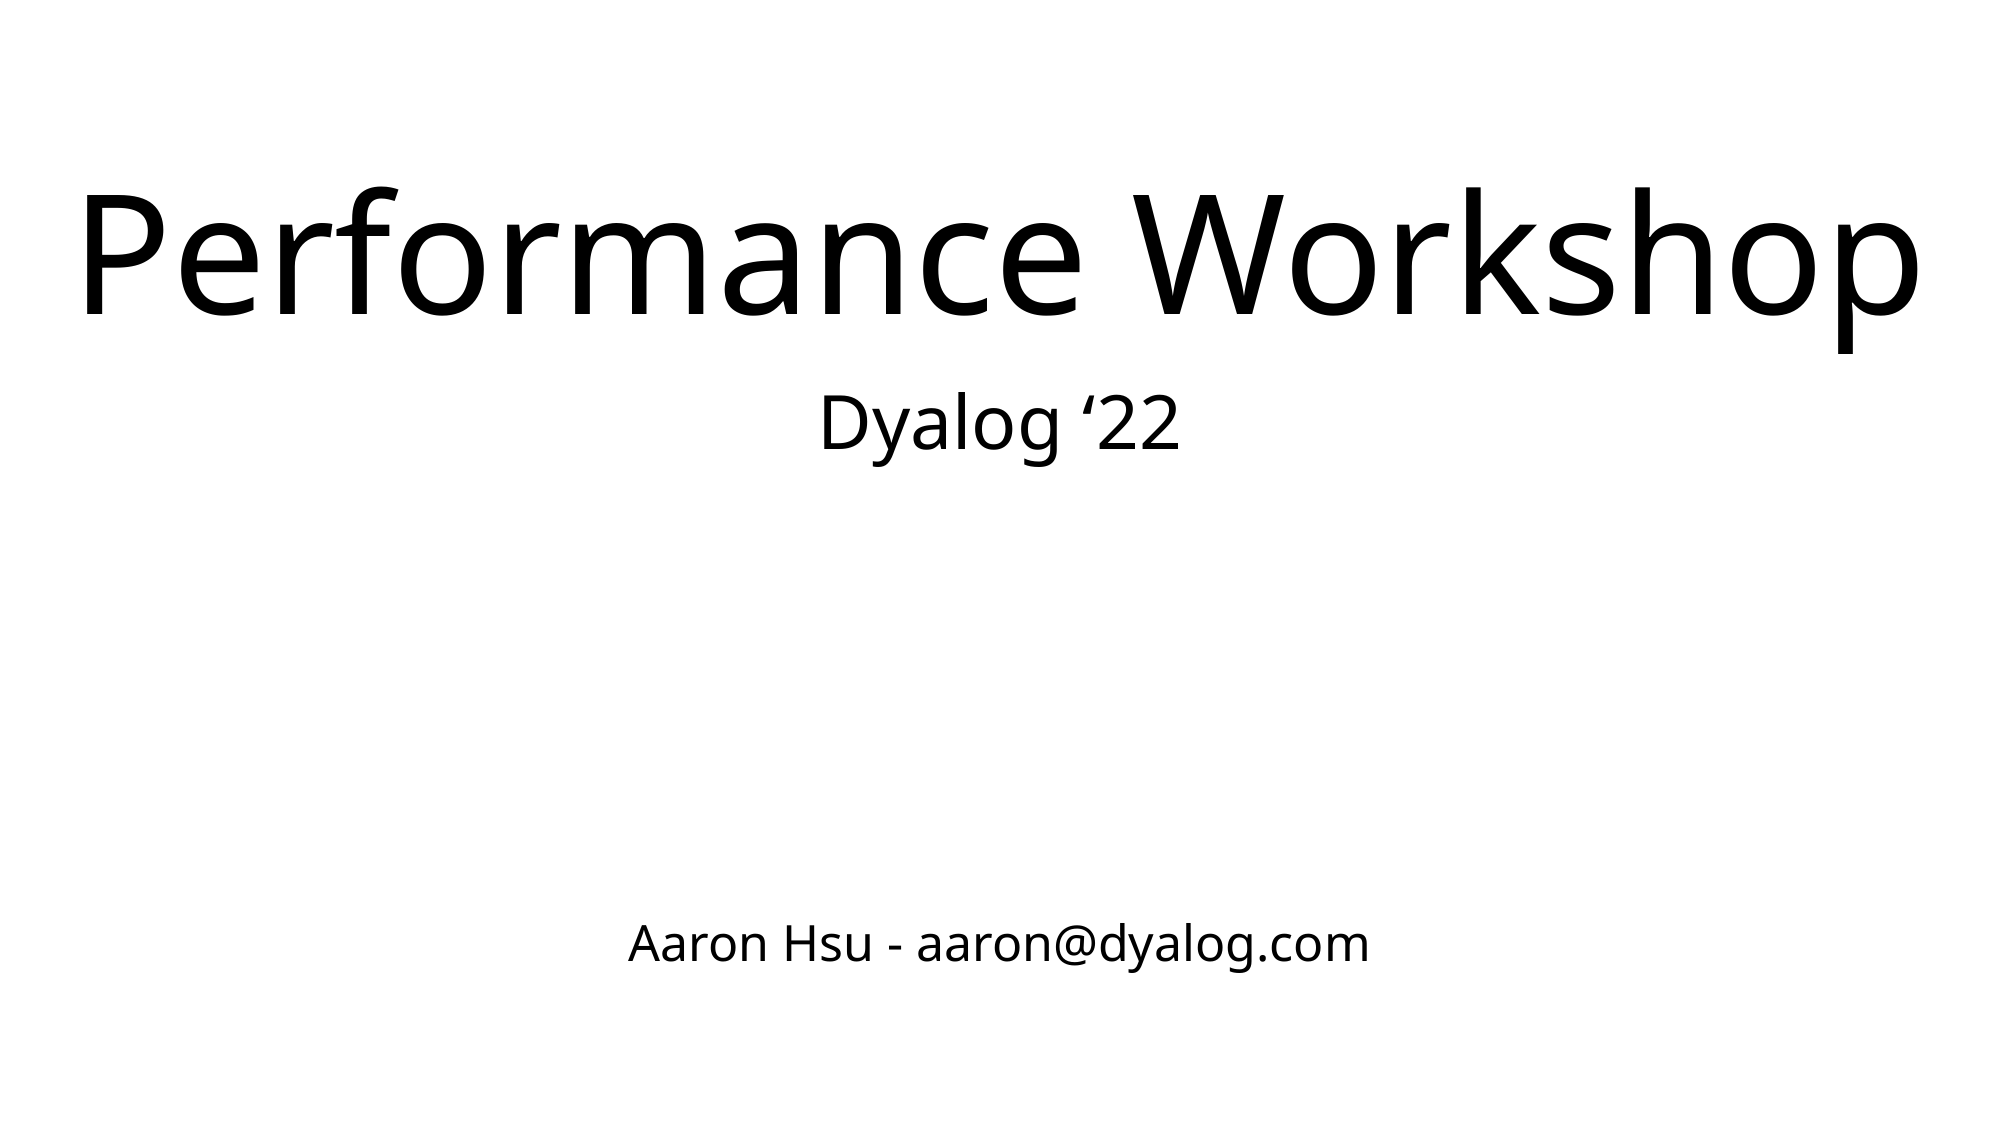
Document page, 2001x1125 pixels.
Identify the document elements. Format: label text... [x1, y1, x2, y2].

list Performance Workshop Dyalog ‘22 Aaron Hsu - aaron@dyalog.com [0, 0, 2000, 1125]
